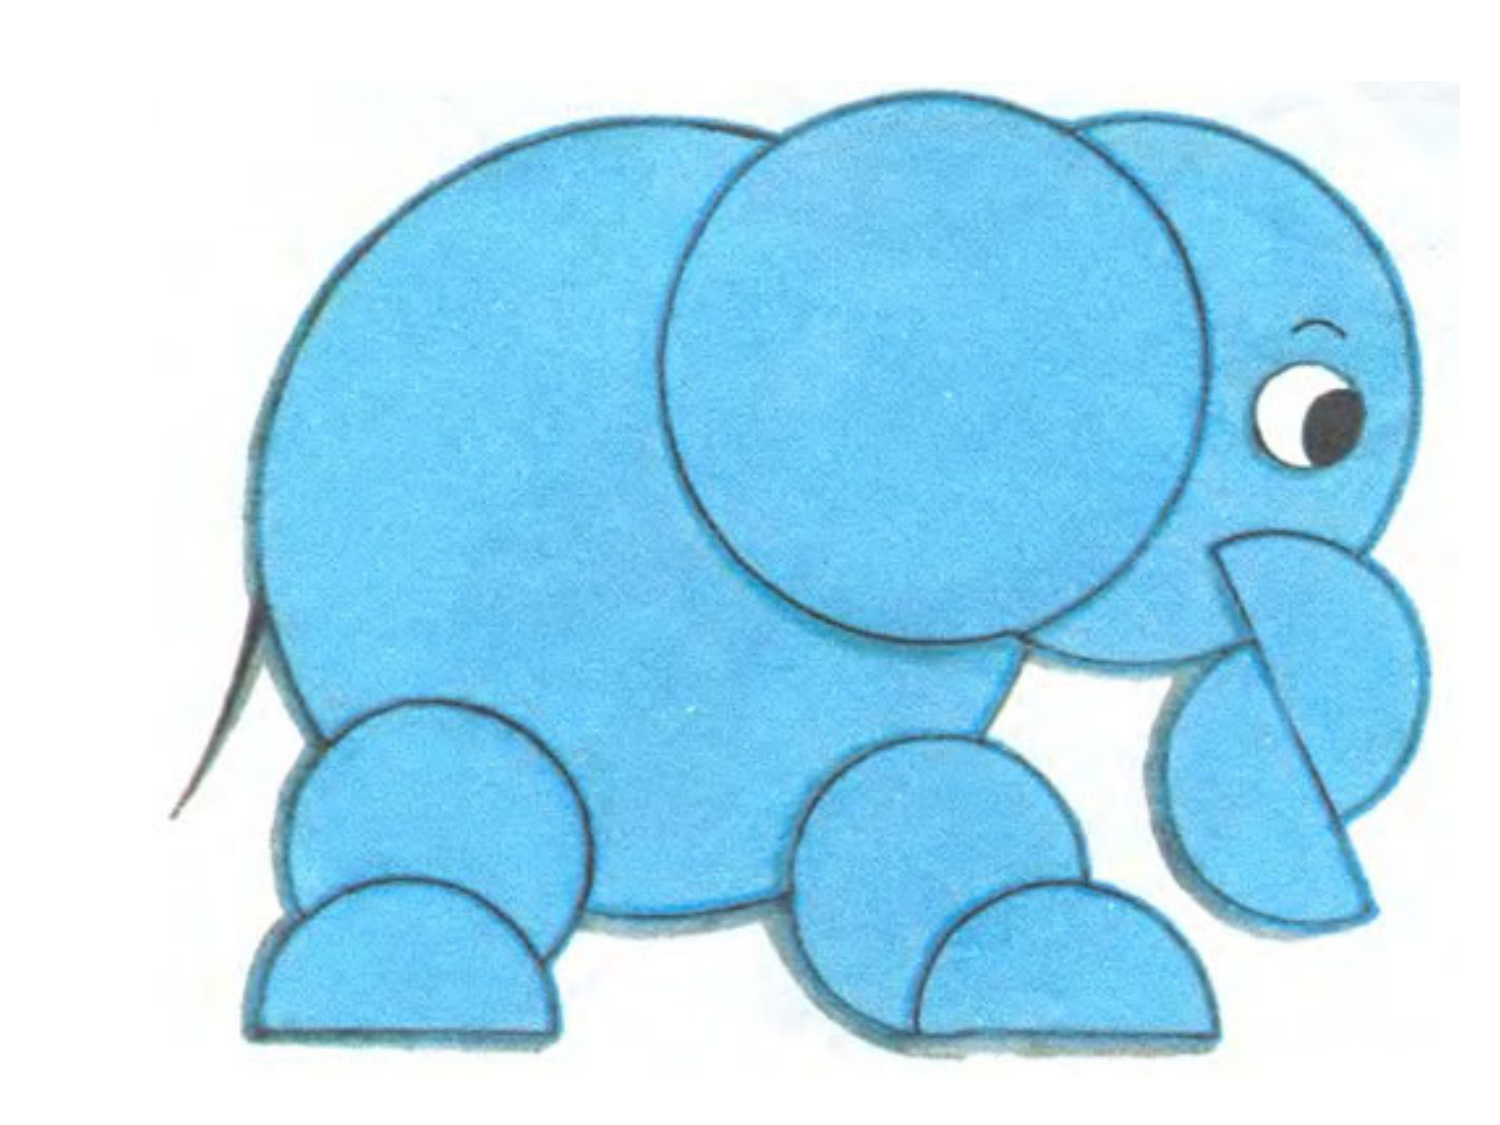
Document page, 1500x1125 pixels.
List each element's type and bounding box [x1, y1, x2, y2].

picture [152, 81, 1460, 1079]
